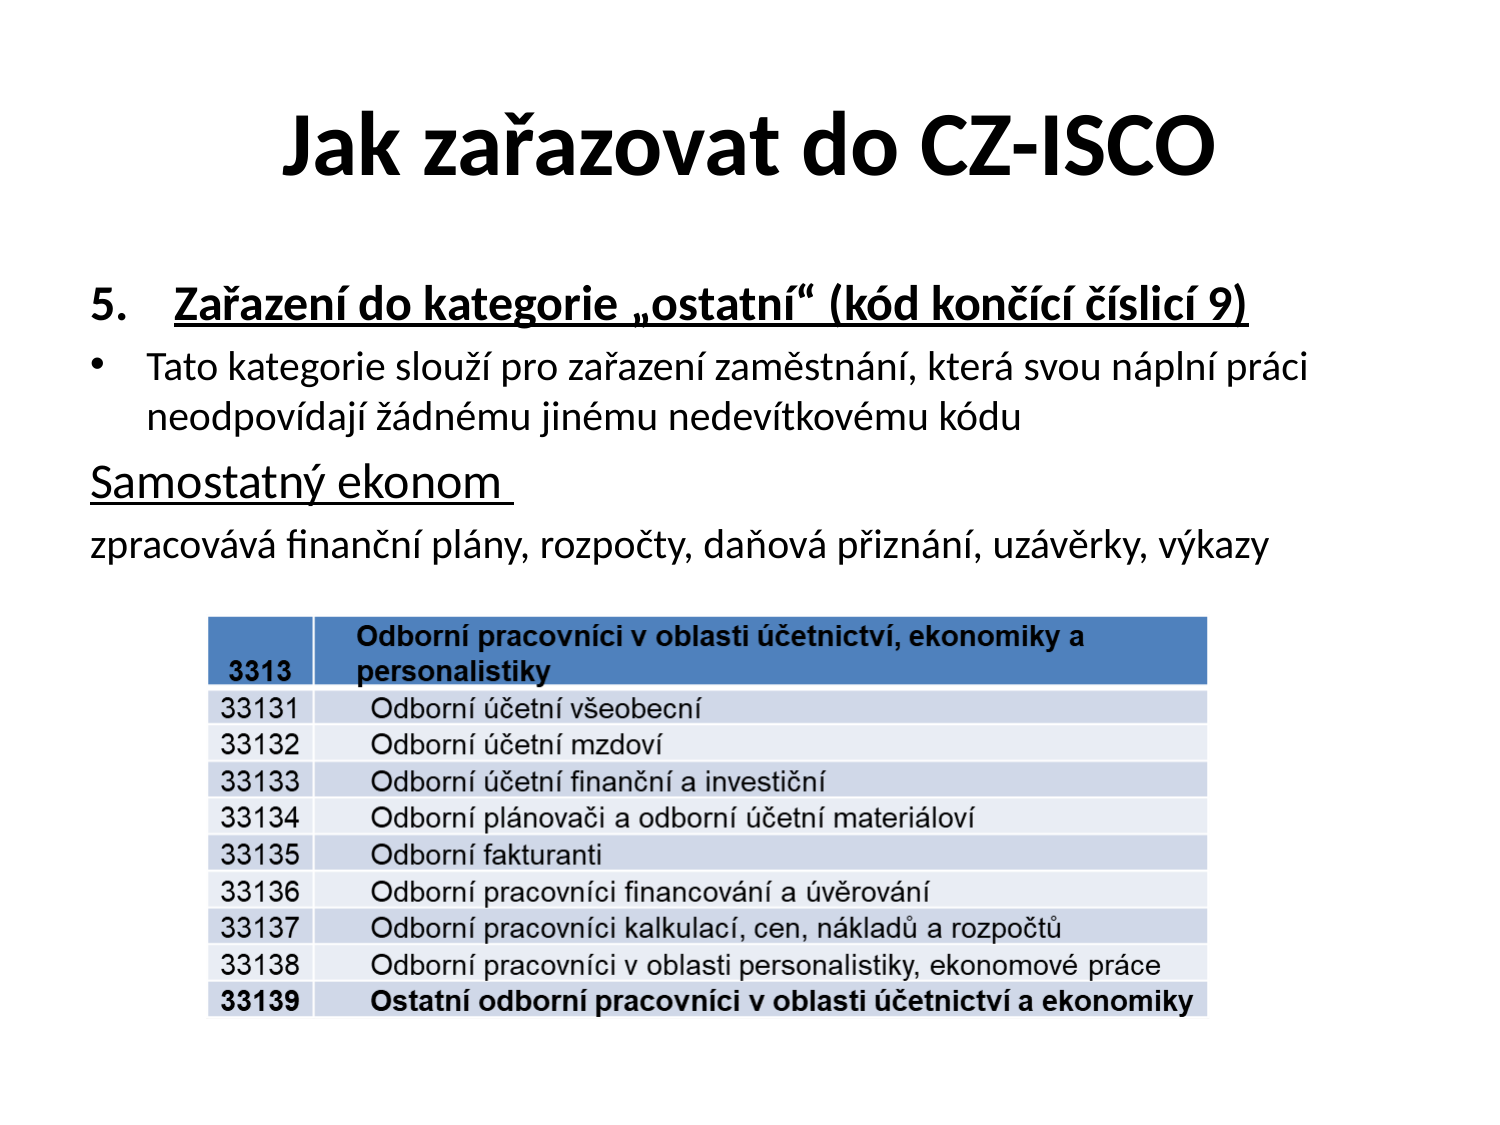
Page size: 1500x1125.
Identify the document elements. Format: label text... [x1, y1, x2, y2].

picture [206, 608, 1213, 1036]
list Zařazení do kategorie „ostatní“ (kód končící číslicí 9) Tato kategorie slouží pro zařazení zaměstnání, která svou náplní práci neodpovídají žádnému jinému nedevítkovému kódu Samostatný ekonom zpracovává finanční plány, rozpočty, daňová přiznání, uzávěrky, výkazy [75, 262, 1425, 1035]
title Jak zařazovat do CZ-ISCO [75, 45, 1425, 233]
